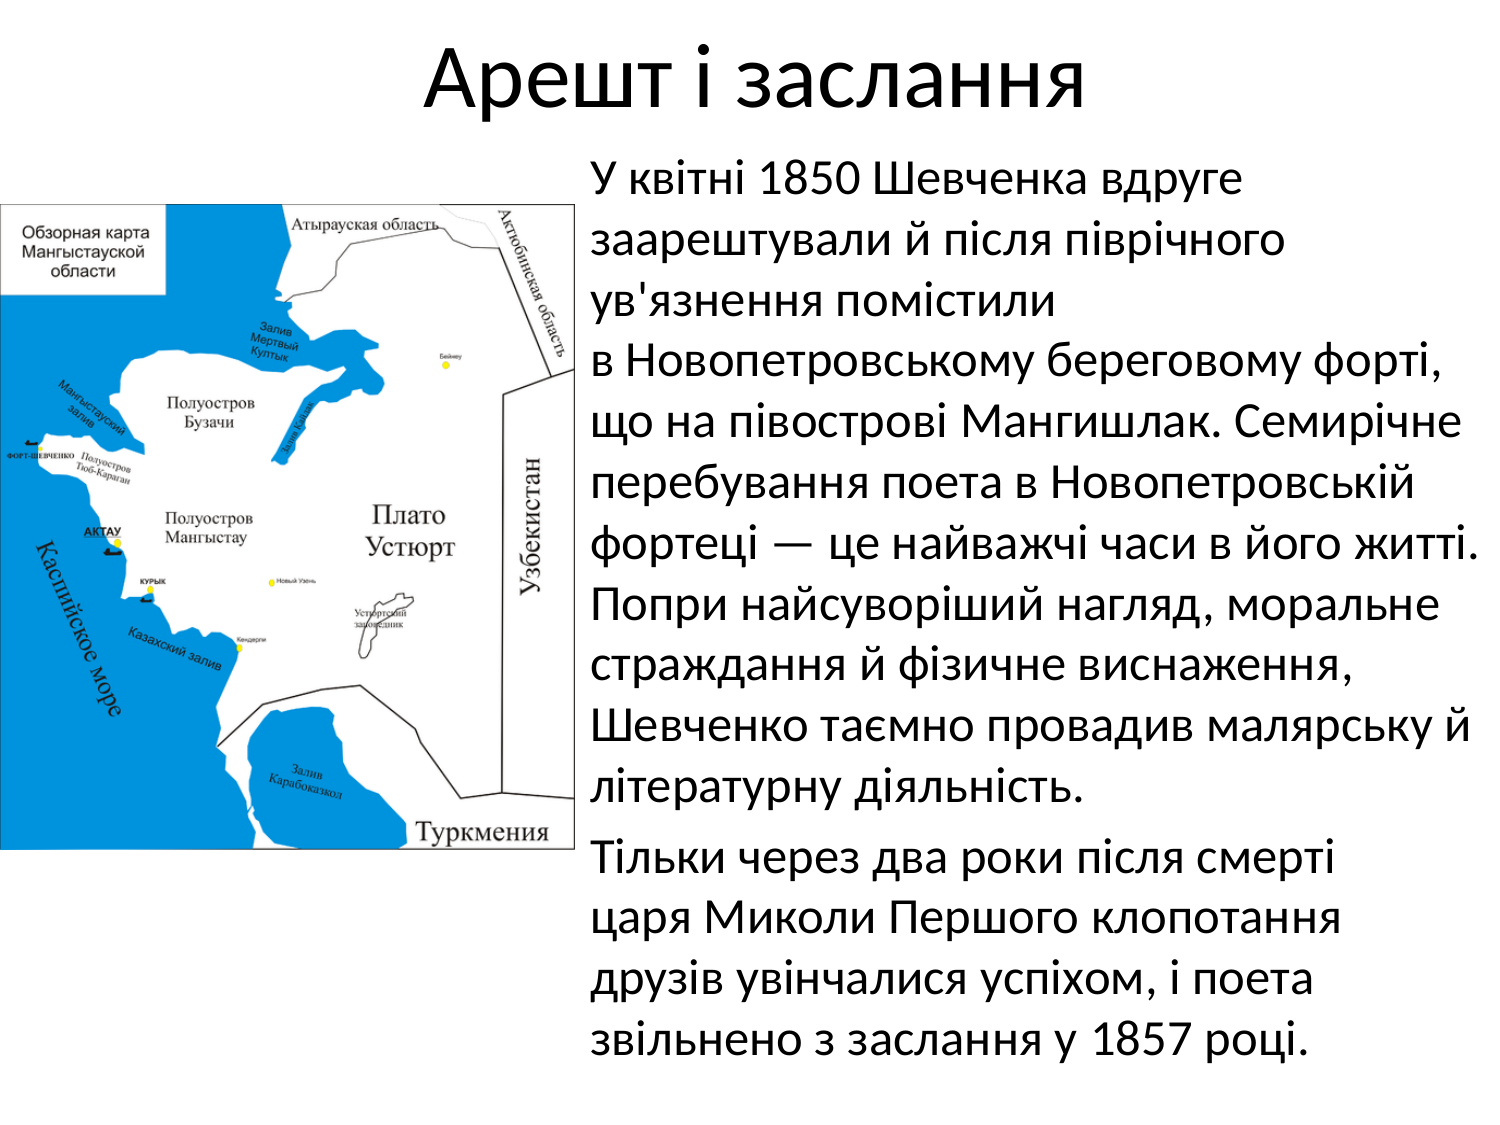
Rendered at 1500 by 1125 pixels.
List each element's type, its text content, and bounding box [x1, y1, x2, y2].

picture [0, 204, 167, 295]
picture [20, 204, 576, 851]
title Арешт і заслання [81, 0, 1432, 141]
picture [106, 549, 121, 554]
list У квітні 1850 Шевченка вдруге заарештували й після піврічного ув'язнення помістили в Новопетровському береговому форті, що на півострові Мангишлак. Семирічне перебування поета в Новопетровській фортеці — це найважчі часи в його житті. Попри найсуворіший нагляд, моральне страждання й фізичне виснаження, Шевченко таємно провадив малярську й літературну діяльність. Тільки через два роки після смерті царя Миколи Першого клопотання друзів увінчалися успіхом, і поета звільнено з заслання у 1857 році. [575, 136, 1500, 1110]
